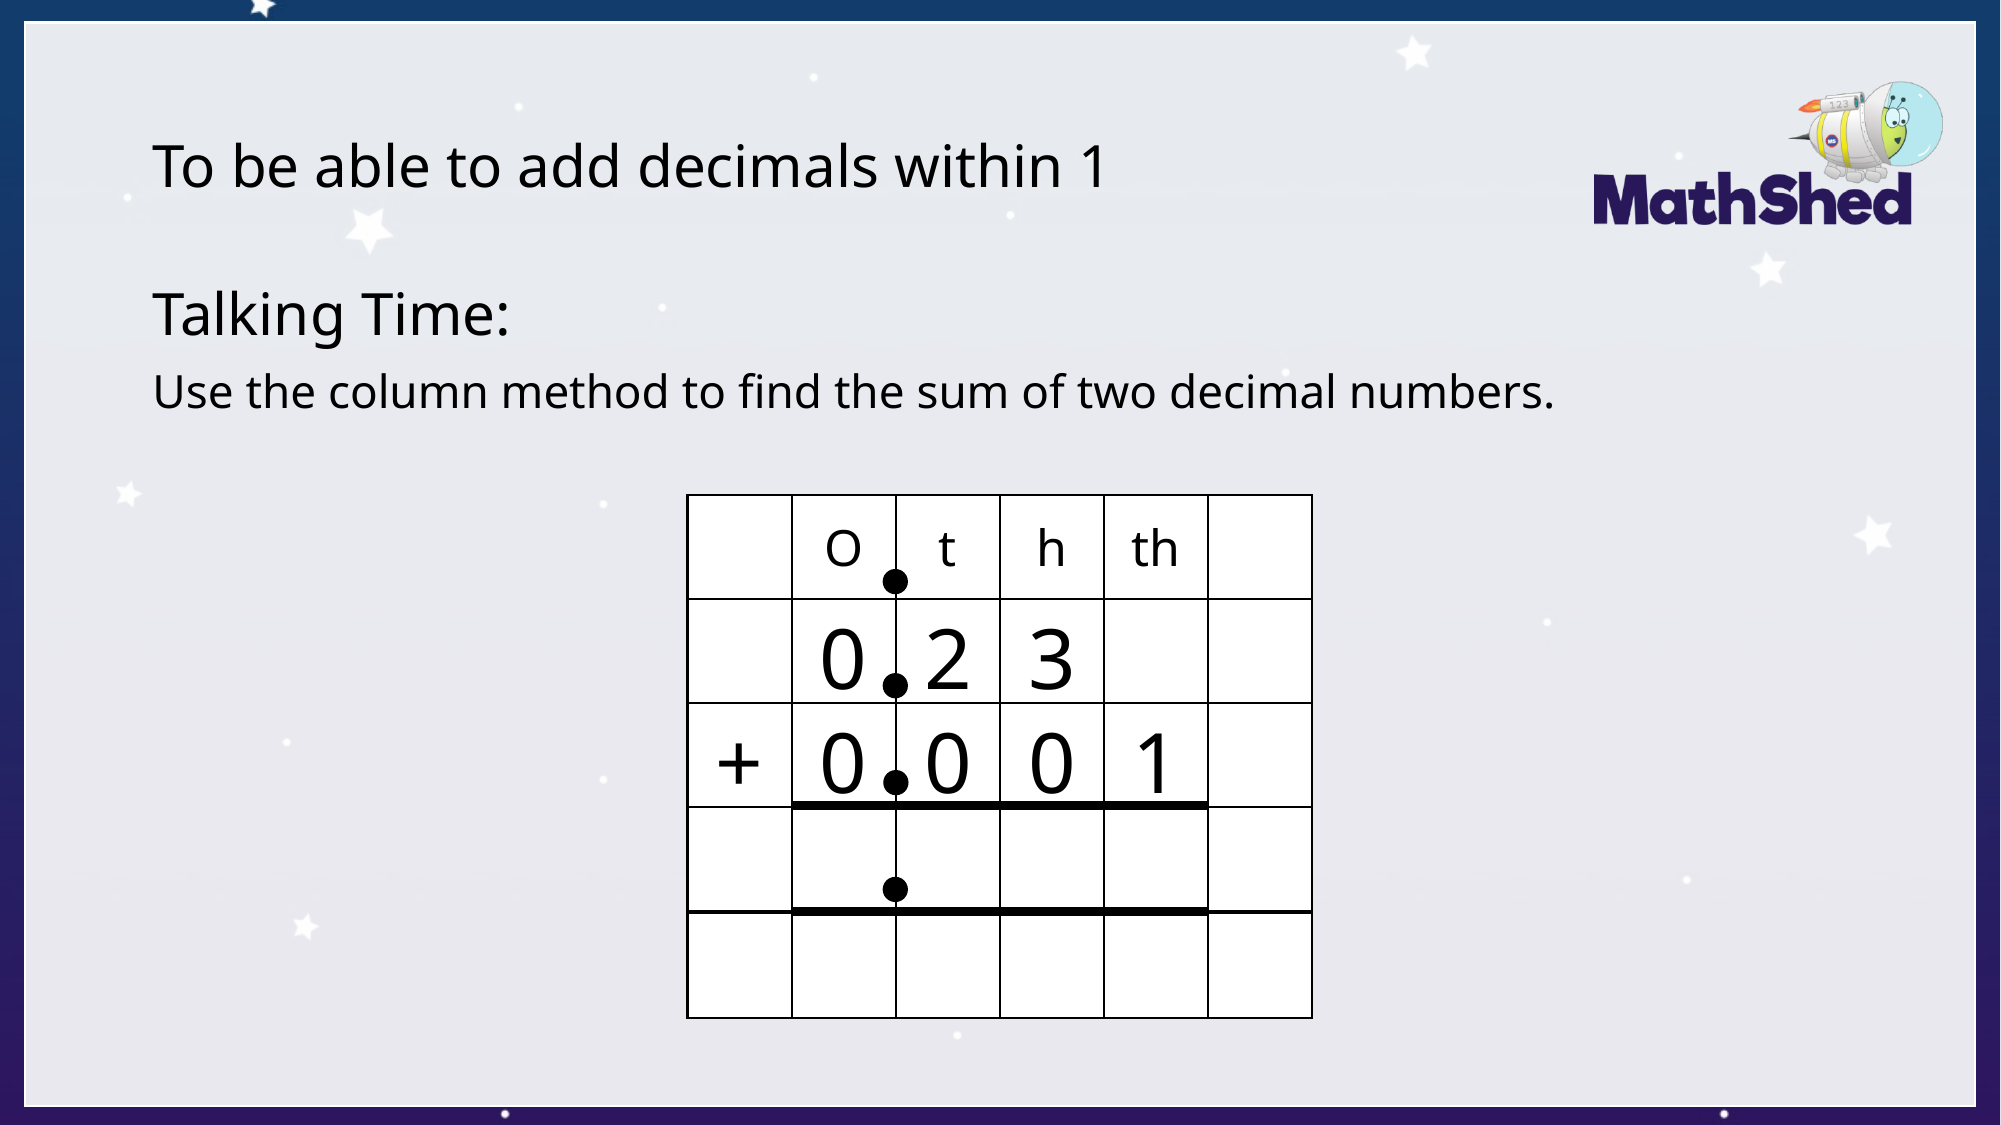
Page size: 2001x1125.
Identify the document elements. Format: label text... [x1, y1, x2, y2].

text_box 3 [999, 598, 1103, 702]
text_box [895, 916, 999, 1019]
text_box [882, 876, 908, 903]
text_box [1103, 598, 1207, 702]
text_box 0 [791, 598, 895, 702]
list Talking Time: Use the column method to find the sum of two decimal numbers. [137, 277, 1863, 992]
text_box [882, 568, 908, 595]
text_box [1207, 702, 1313, 806]
text_box [1207, 912, 1313, 1019]
text_box [686, 912, 791, 1019]
text_box [791, 912, 895, 1019]
text_box O [791, 494, 895, 598]
text_box [686, 494, 791, 598]
text_box 0 [791, 702, 895, 801]
text_box [686, 806, 791, 912]
text_box [686, 598, 791, 702]
text_box [791, 806, 895, 907]
text_box 0 [999, 702, 1103, 801]
text_box [1207, 806, 1313, 912]
text_box [1207, 494, 1313, 598]
text_box [1207, 598, 1313, 702]
title To be able to add decimals within 1 [137, 59, 1578, 277]
text_box [882, 673, 908, 699]
text_box + [686, 702, 791, 806]
text_box [883, 769, 909, 796]
text_box [1103, 810, 1207, 907]
text_box 0 [895, 702, 999, 801]
text_box 2 [895, 598, 999, 702]
text_box th [1103, 494, 1207, 598]
text_box h [999, 494, 1103, 598]
text_box [895, 810, 999, 907]
text_box t [895, 494, 999, 598]
picture [0, 0, 2001, 1125]
text_box [999, 916, 1103, 1019]
text_box [1103, 916, 1207, 1019]
text_box [999, 810, 1103, 907]
text_box 1 [1103, 702, 1207, 801]
